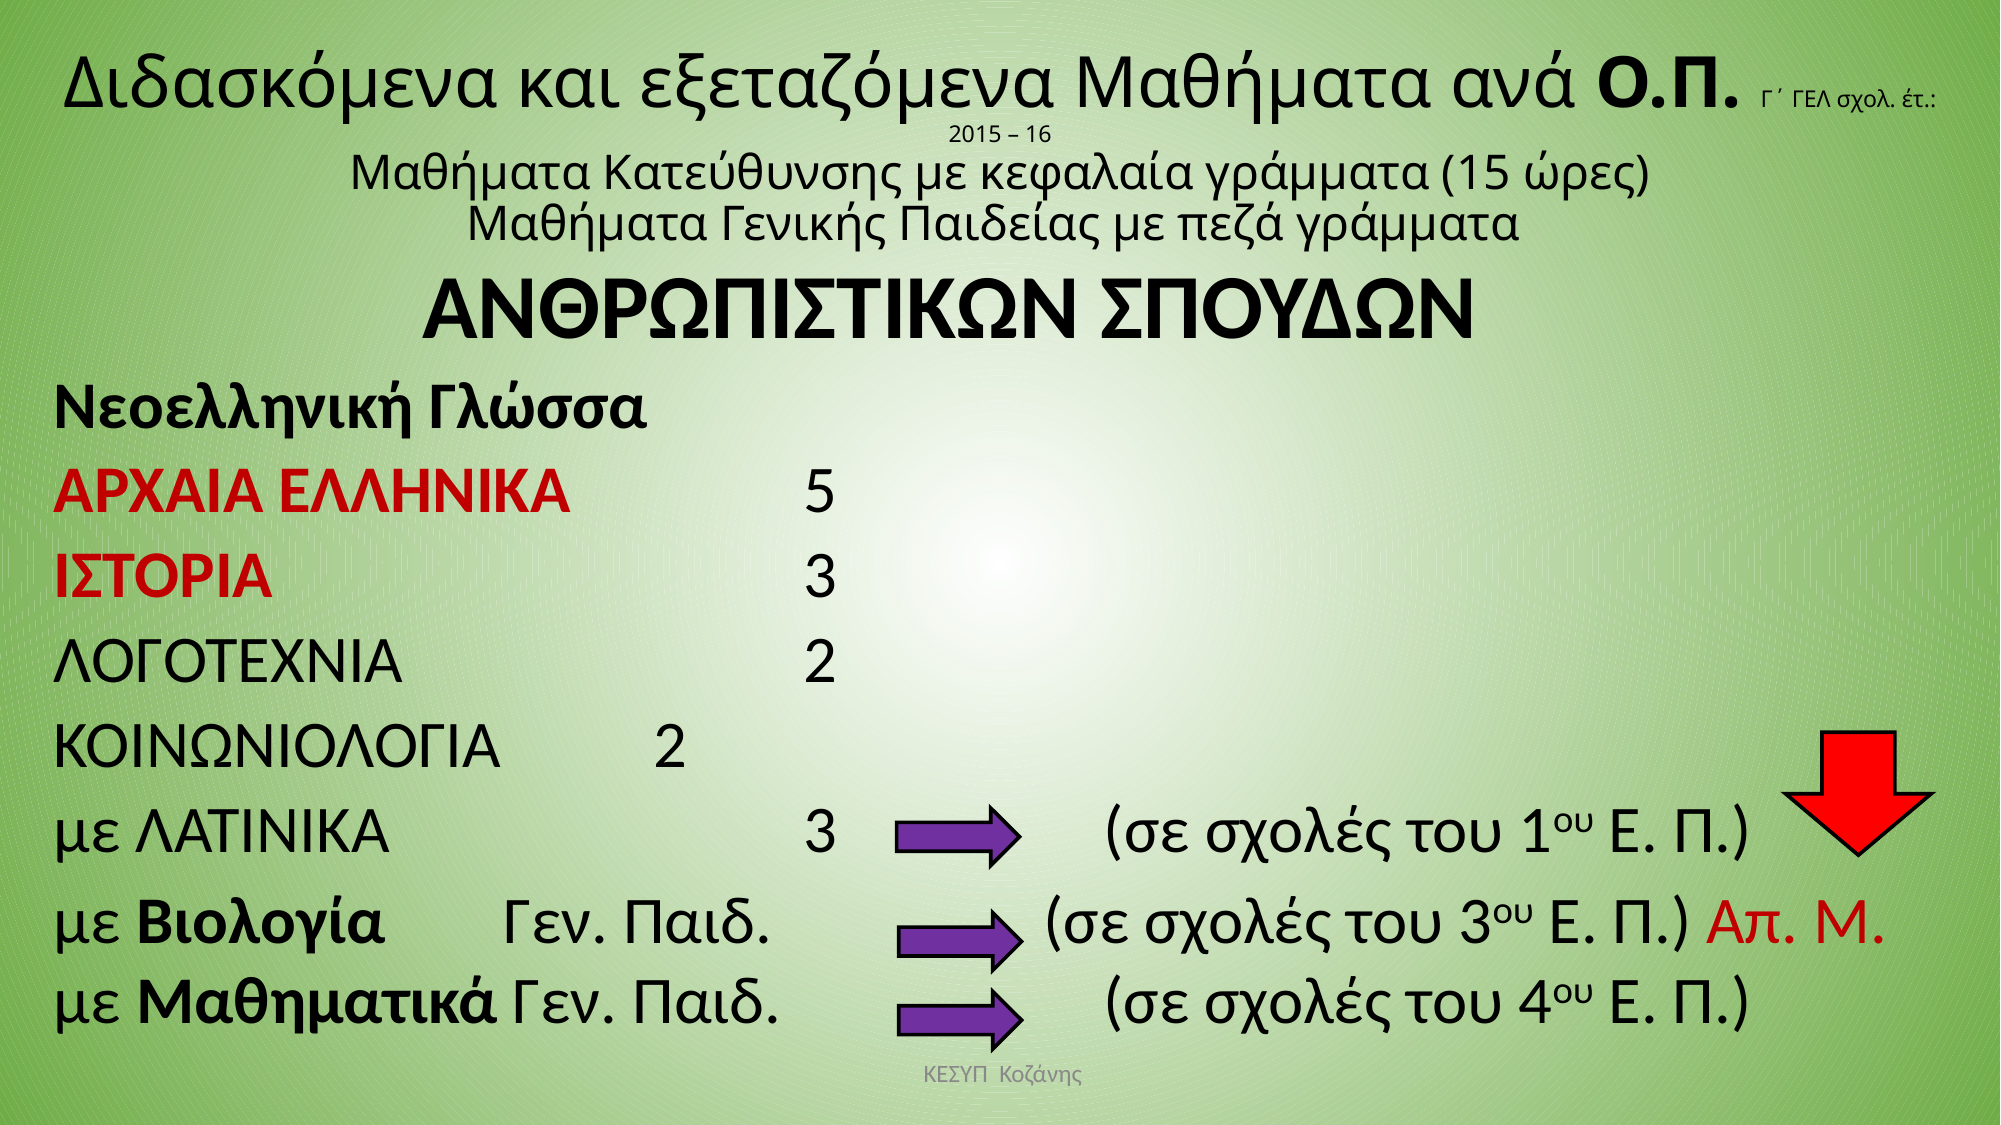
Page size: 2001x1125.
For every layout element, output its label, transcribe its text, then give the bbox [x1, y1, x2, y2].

text_box [897, 988, 1024, 1042]
text_box με Βιολογία Γεν. Παιδ. (σε σχολές του 3ου Ε. Π.) Απ. Μ. με Μαθηματικά Γεν. Παιδ. (σε σχολές του 4ου Ε. Π.) [39, 870, 2000, 1045]
list ΑΝΘΡΩΠΙΣΤΙΚΩΝ ΣΠΟΥΔΩΝ Νεοελληνική Γλώσσα ΑΡΧΑΙΑ ΕΛΛΗΝΙΚΑ 5 ΙΣΤΟΡΙΑ 3 ΛΟΓΟΤΕΧΝΙΑ 2 ΚΟΙΝΩΝΙΟΛΟΓΙΑ 2 με ΛΑΤΙΝΙΚΑ 3 (σε σχολές του 1ου Ε. Π.) [38, 260, 1863, 916]
text_box ΚΕΣΥΠ Κοζάνης [662, 1042, 1338, 1103]
title Διδασκόμενα και εξεταζόμενα Μαθήματα ανά Ο.Π. Γ΄ ΓΕΛ σχολ. έτ.: 2015 – 16 Μαθήματα Κατεύθυνσης με κεφαλαία γράμματα (15 ώρες) Μαθήματα Γενικής Παιδείας με πεζά γράμματα [38, 37, 1962, 261]
text_box [895, 805, 1021, 869]
text_box [1782, 731, 1935, 857]
text_box [897, 910, 1024, 973]
